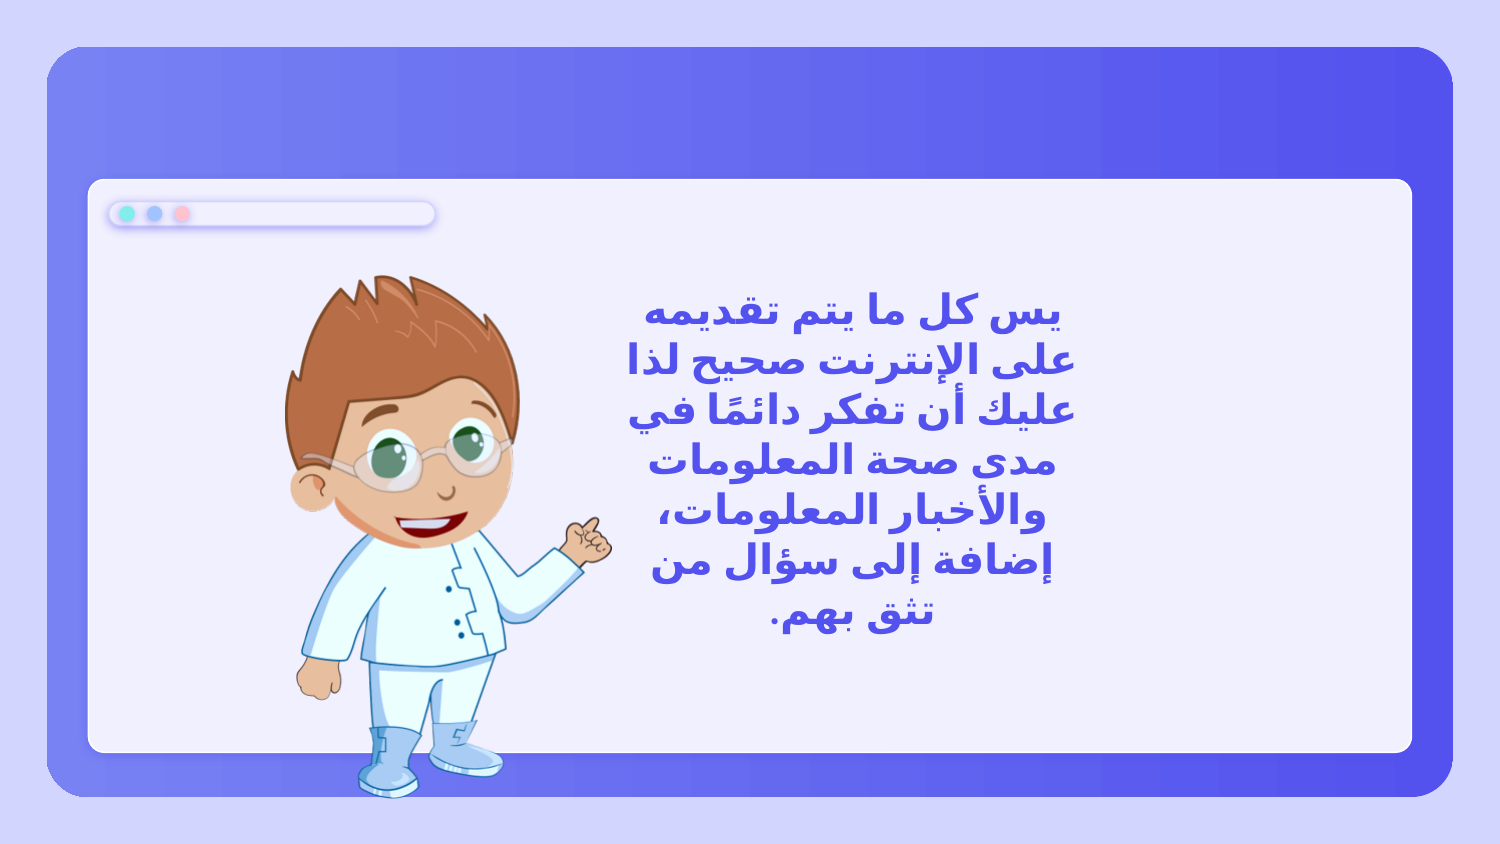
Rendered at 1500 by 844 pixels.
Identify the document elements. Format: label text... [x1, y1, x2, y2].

list يس كل ما يتم تقديمه على الإنترنت صحيح لذا عليك أن تفكر دائمًا في مدى صحة المعلومات والأخبار المعلومات، إضافة إلى سؤال من تثق بهم. [616, 321, 1110, 595]
picture [284, 275, 612, 799]
